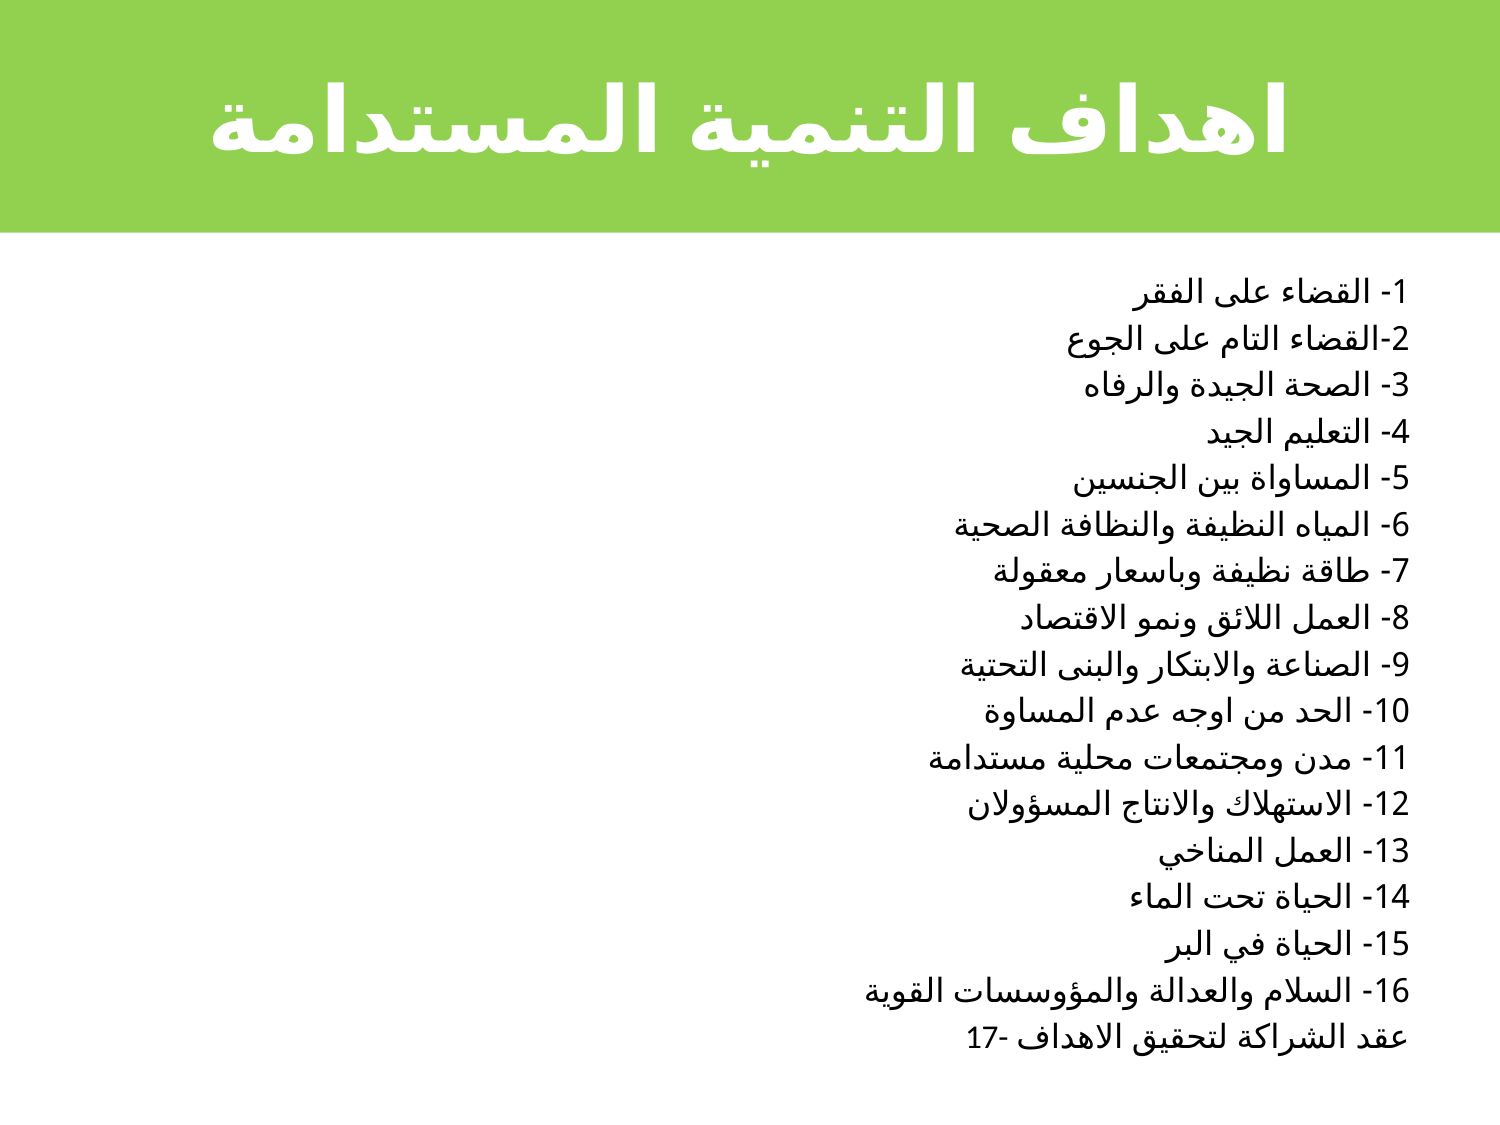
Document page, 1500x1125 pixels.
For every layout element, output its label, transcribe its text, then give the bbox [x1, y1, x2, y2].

title اهداف التنمية المستدامة [0, 0, 1500, 233]
list 1- القضاء على الفقر 2-القضاء التام على الجوع 3- الصحة الجيدة والرفاه 4- التعليم الجيد 5- المساواة بين الجنسين 6- المياه النظيفة والنظافة الصحية 7- طاقة نظيفة وباسعار معقولة 8- العمل اللائق ونمو الاقتصاد 9- الصناعة والابتكار والبنى التحتية 10- الحد من اوجه عدم المساوة 11- مدن ومجتمعات محلية مستدامة 12- الاستهلاك والانتاج المسؤولان 13- العمل المناخي 14- الحياة تحت الماء 15- الحياة في البر 16- السلام والعدالة والمؤوسسات القوية 17- عقد الشراكة لتحقيق الاهداف [75, 262, 1425, 1005]
